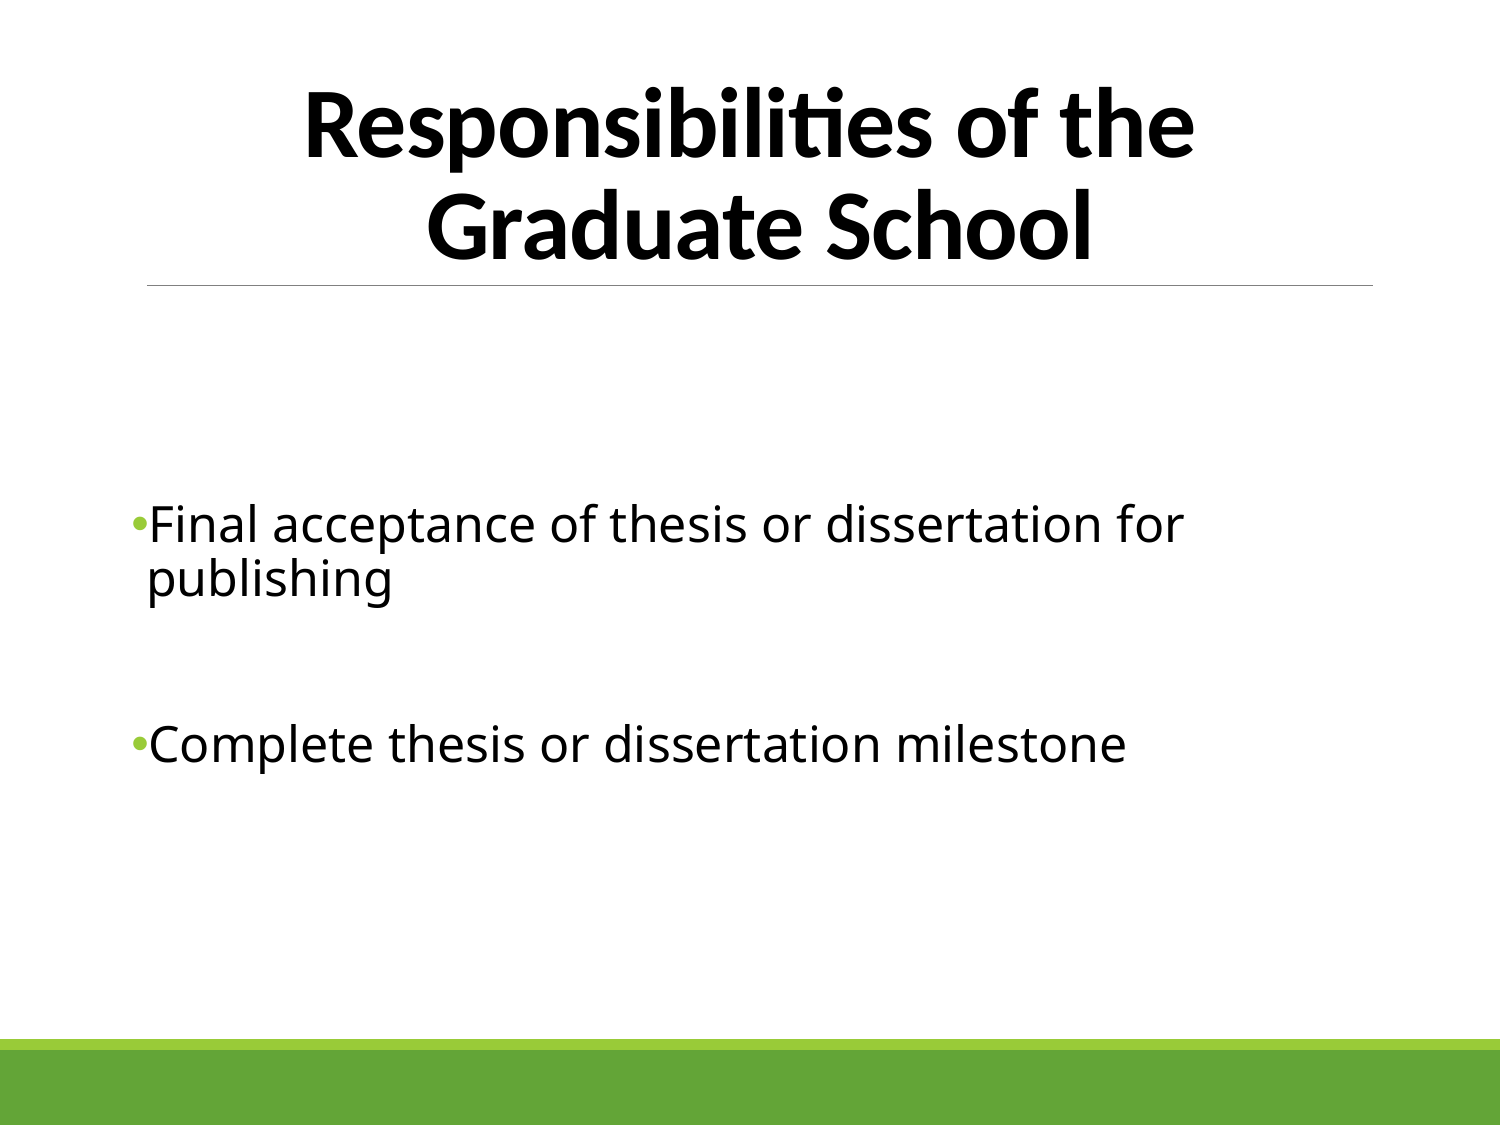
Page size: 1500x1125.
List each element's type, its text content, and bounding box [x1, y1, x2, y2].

title Responsibilities of the Graduate School [0, 62, 1500, 288]
list Final acceptance of thesis or dissertation for publishing Complete thesis or dissertation milestone [131, 412, 1369, 963]
